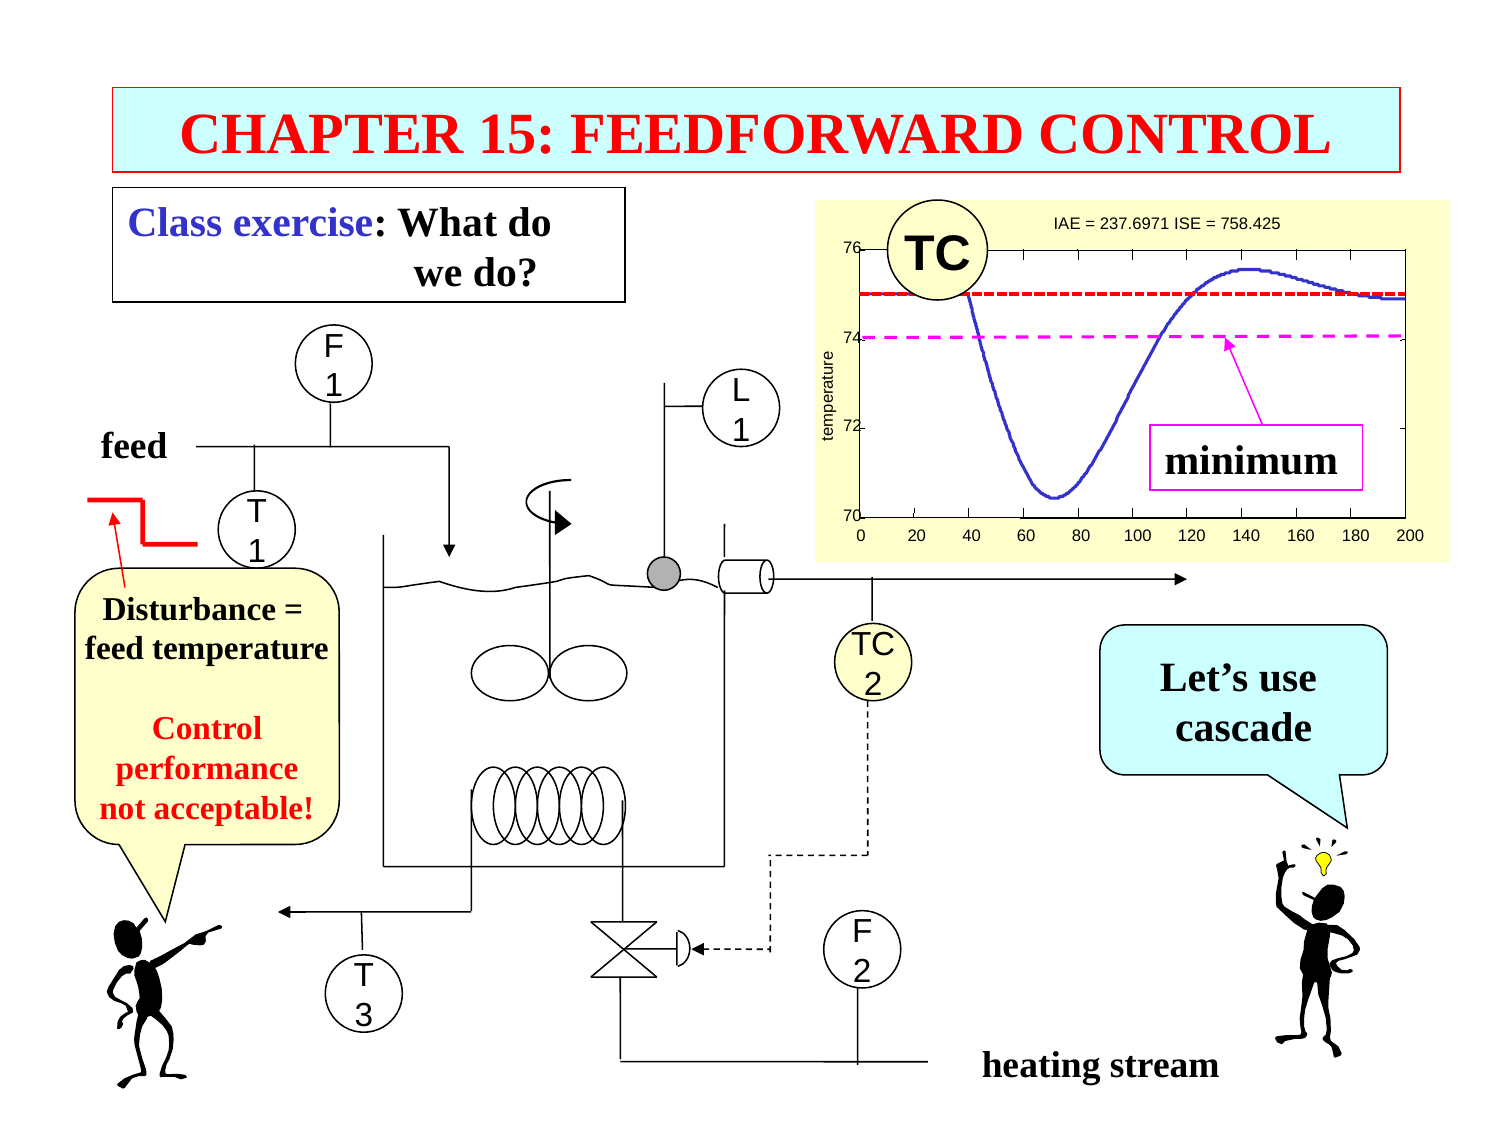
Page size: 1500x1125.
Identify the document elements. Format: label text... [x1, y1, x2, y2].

text_box heating stream [967, 1032, 1235, 1092]
text_box What about cascade? [759, 561, 774, 593]
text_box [612, 899, 669, 1000]
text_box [824, 212, 1425, 545]
text_box [691, 942, 709, 956]
text_box [674, 579, 718, 588]
text_box feed [86, 413, 183, 474]
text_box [87, 499, 198, 545]
text_box Disturbance = feed temperature Control performance not acceptable! [74, 568, 340, 908]
text_box Let’s use cascade [1099, 624, 1388, 829]
text_box T 1 [218, 490, 296, 568]
text_box [443, 446, 456, 558]
text_box Class exercise: What do we do? [112, 187, 625, 303]
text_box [1274, 837, 1361, 1059]
text_box F 1 [295, 324, 373, 403]
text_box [471, 766, 626, 923]
text_box [277, 905, 466, 919]
text_box TC 2 [834, 623, 912, 701]
text_box [647, 556, 681, 591]
text_box CHAPTER 15: FEEDFORWARD CONTROL [112, 87, 1400, 173]
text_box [106, 910, 209, 1089]
text_box F 2 [823, 910, 901, 988]
text_box [873, 573, 1187, 586]
text_box TC [907, 200, 968, 210]
text_box [718, 560, 774, 594]
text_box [471, 490, 628, 701]
text_box L 1 [702, 369, 780, 447]
text_box [383, 581, 466, 589]
text_box T 3 [325, 954, 403, 1033]
text_box [815, 199, 1451, 563]
